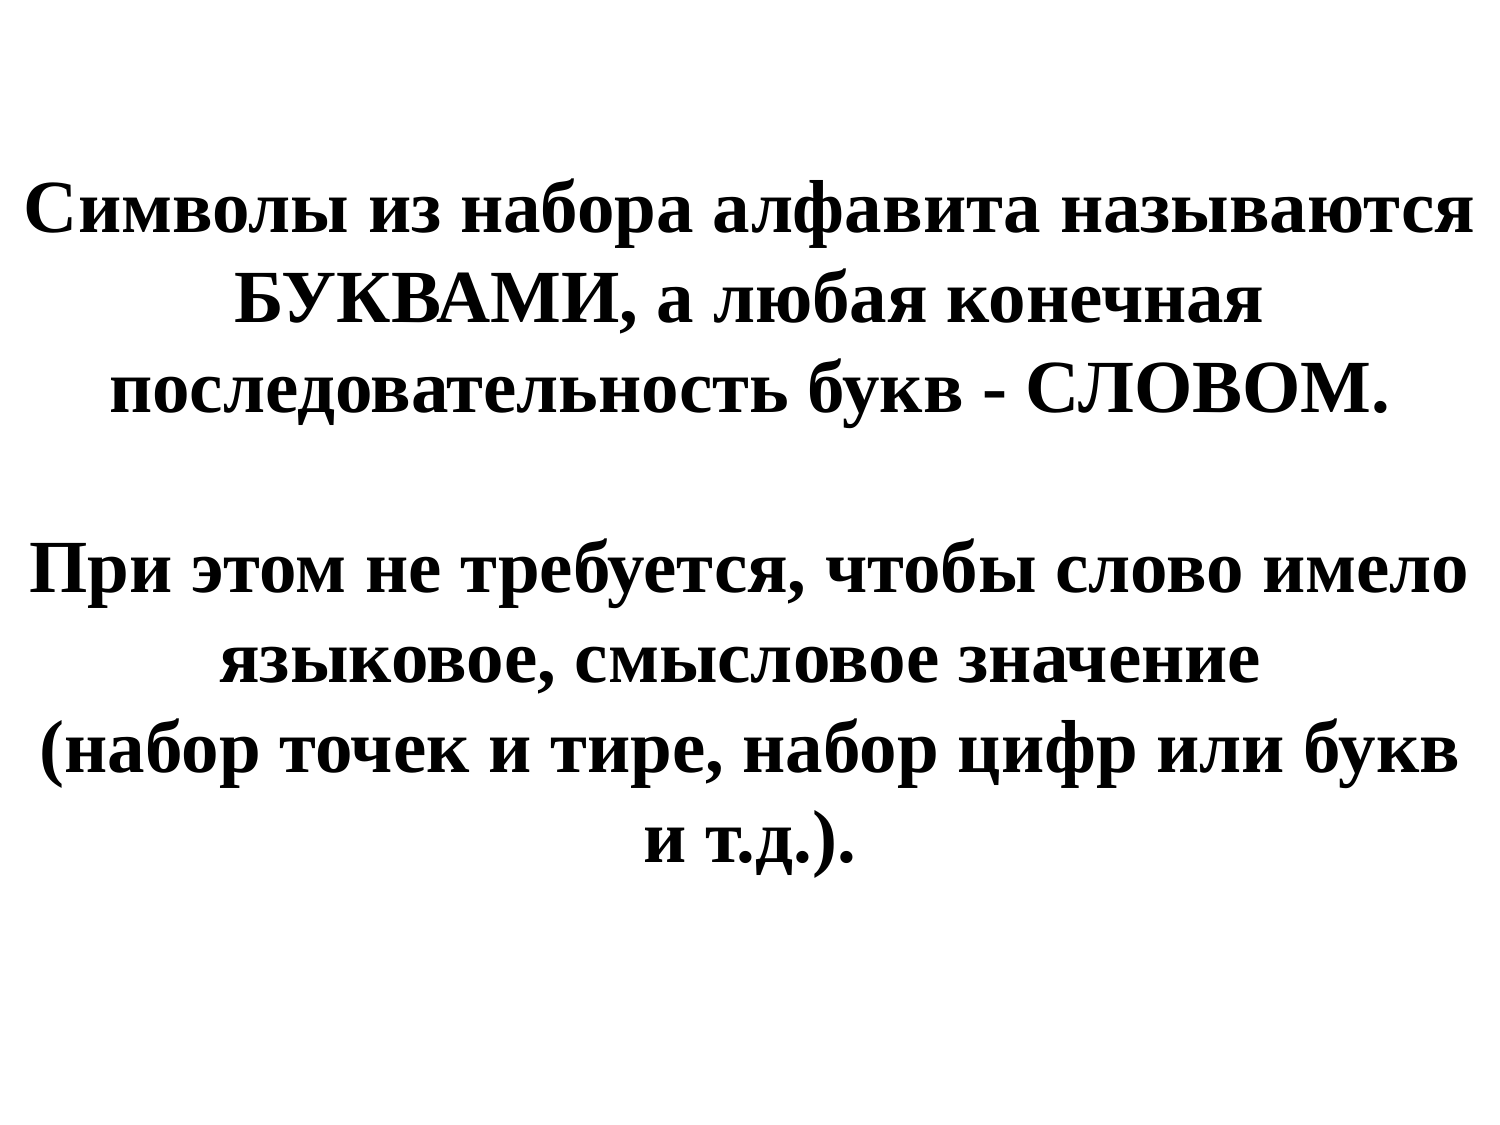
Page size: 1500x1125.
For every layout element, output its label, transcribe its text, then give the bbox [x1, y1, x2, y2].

title Символы из набора алфавита называются БУКВАМИ, а любая конечная последовательность букв - СЛОВОМ. При этом не требуется, чтобы слово имело языковое, смысловое значение (набор точек и тире, набор цифр или букв и т.д.). [0, 0, 1500, 1125]
